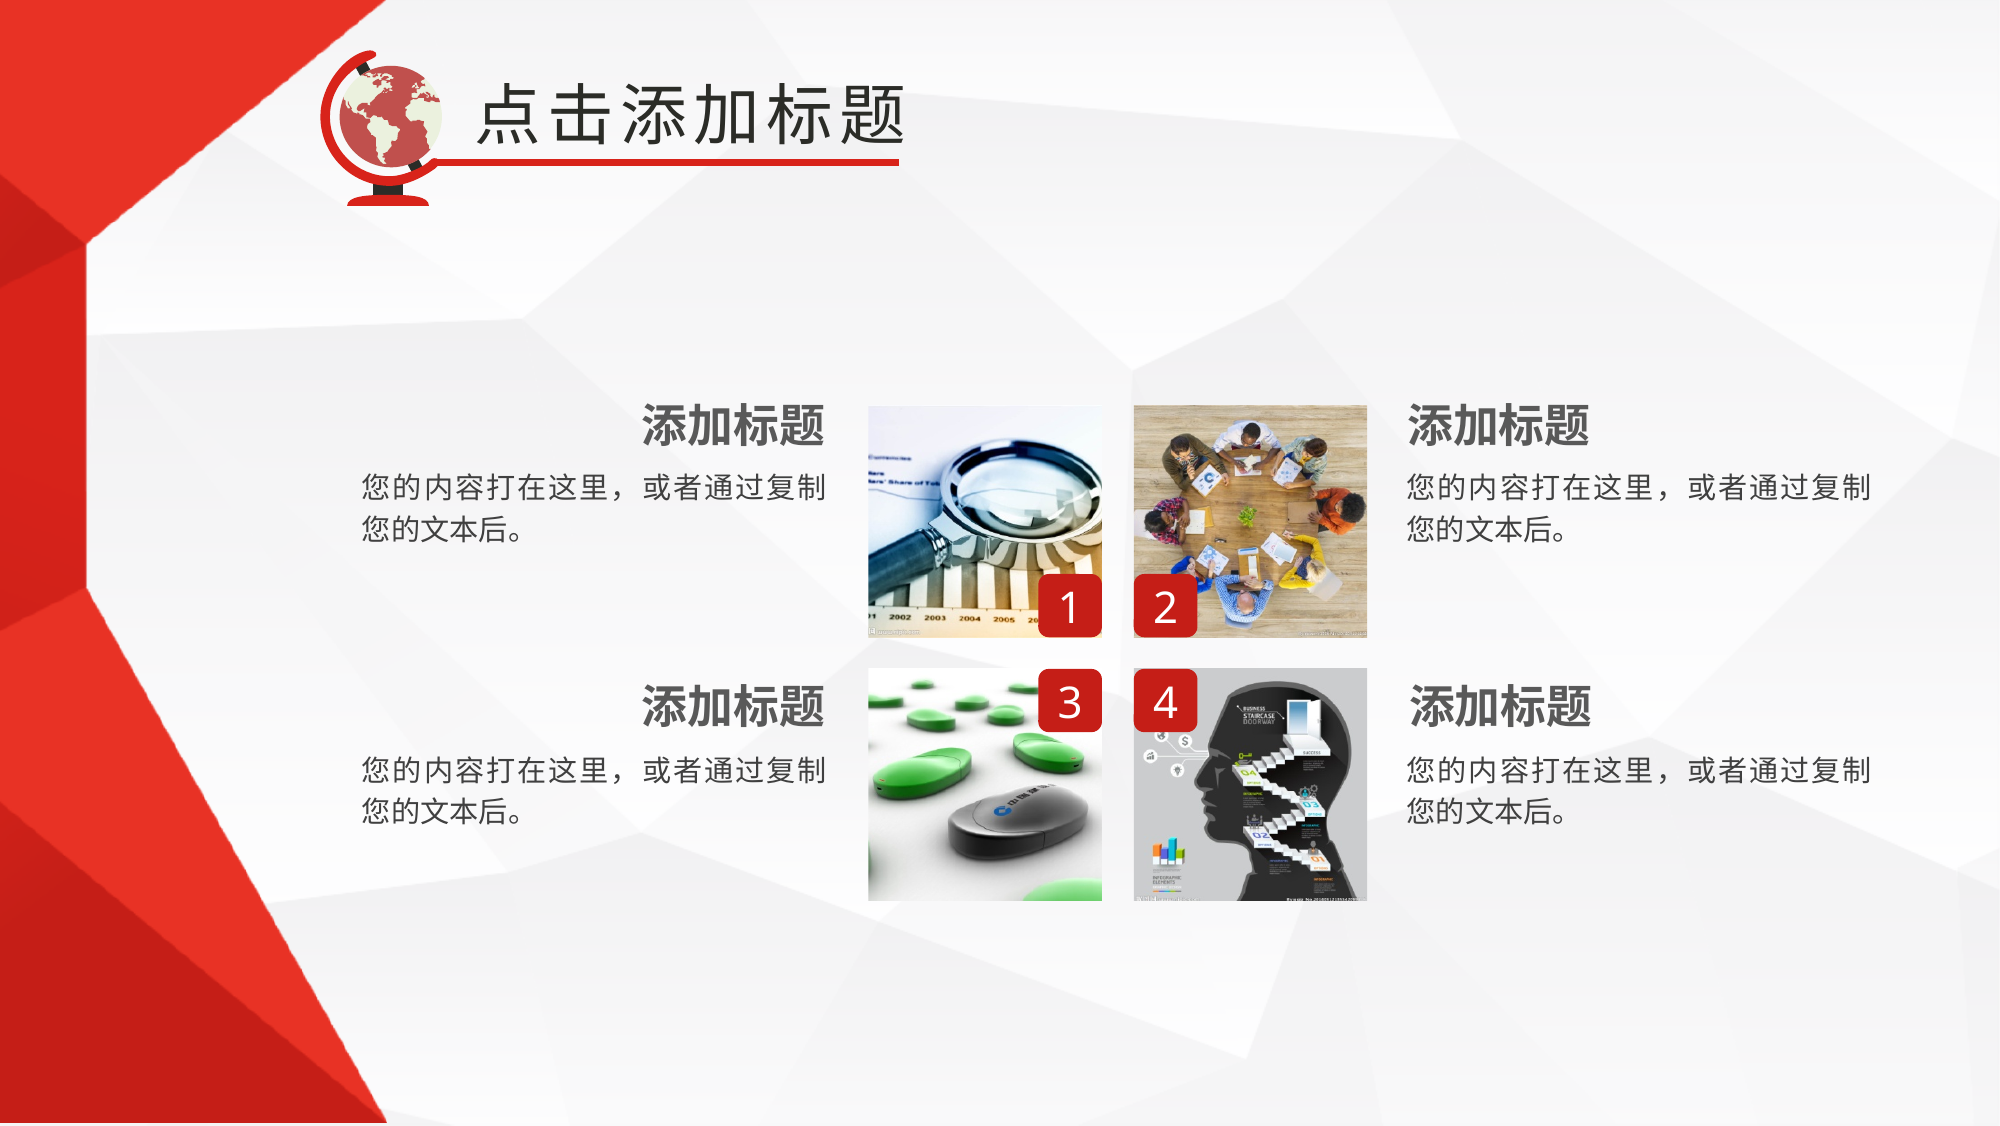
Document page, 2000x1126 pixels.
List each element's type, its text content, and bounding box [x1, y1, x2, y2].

text_box [866, 403, 1104, 639]
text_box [320, 48, 956, 207]
text_box 您的内容打在这里，或者通过复制您的文本后。 [348, 455, 841, 553]
text_box 您的内容打在这里，或者通过复制您的文本后。 [1393, 455, 1886, 553]
text_box 添加标题 [626, 670, 840, 741]
text_box 3 [1036, 666, 1105, 735]
text_box 4 [1131, 666, 1200, 735]
text_box [1132, 667, 1369, 903]
text_box 您的内容打在这里，或者通过复制您的文本后。 [348, 738, 841, 836]
text_box [1132, 403, 1369, 639]
text_box 2 [1131, 571, 1200, 640]
text_box 添加标题 [626, 389, 840, 460]
text_box 1 [1036, 571, 1105, 640]
text_box 添加标题 [1394, 670, 1608, 741]
text_box [866, 667, 1104, 903]
text_box 您的内容打在这里，或者通过复制您的文本后。 [1393, 738, 1886, 836]
text_box 添加标题 [1392, 389, 1606, 460]
picture [0, 0, 2000, 1126]
